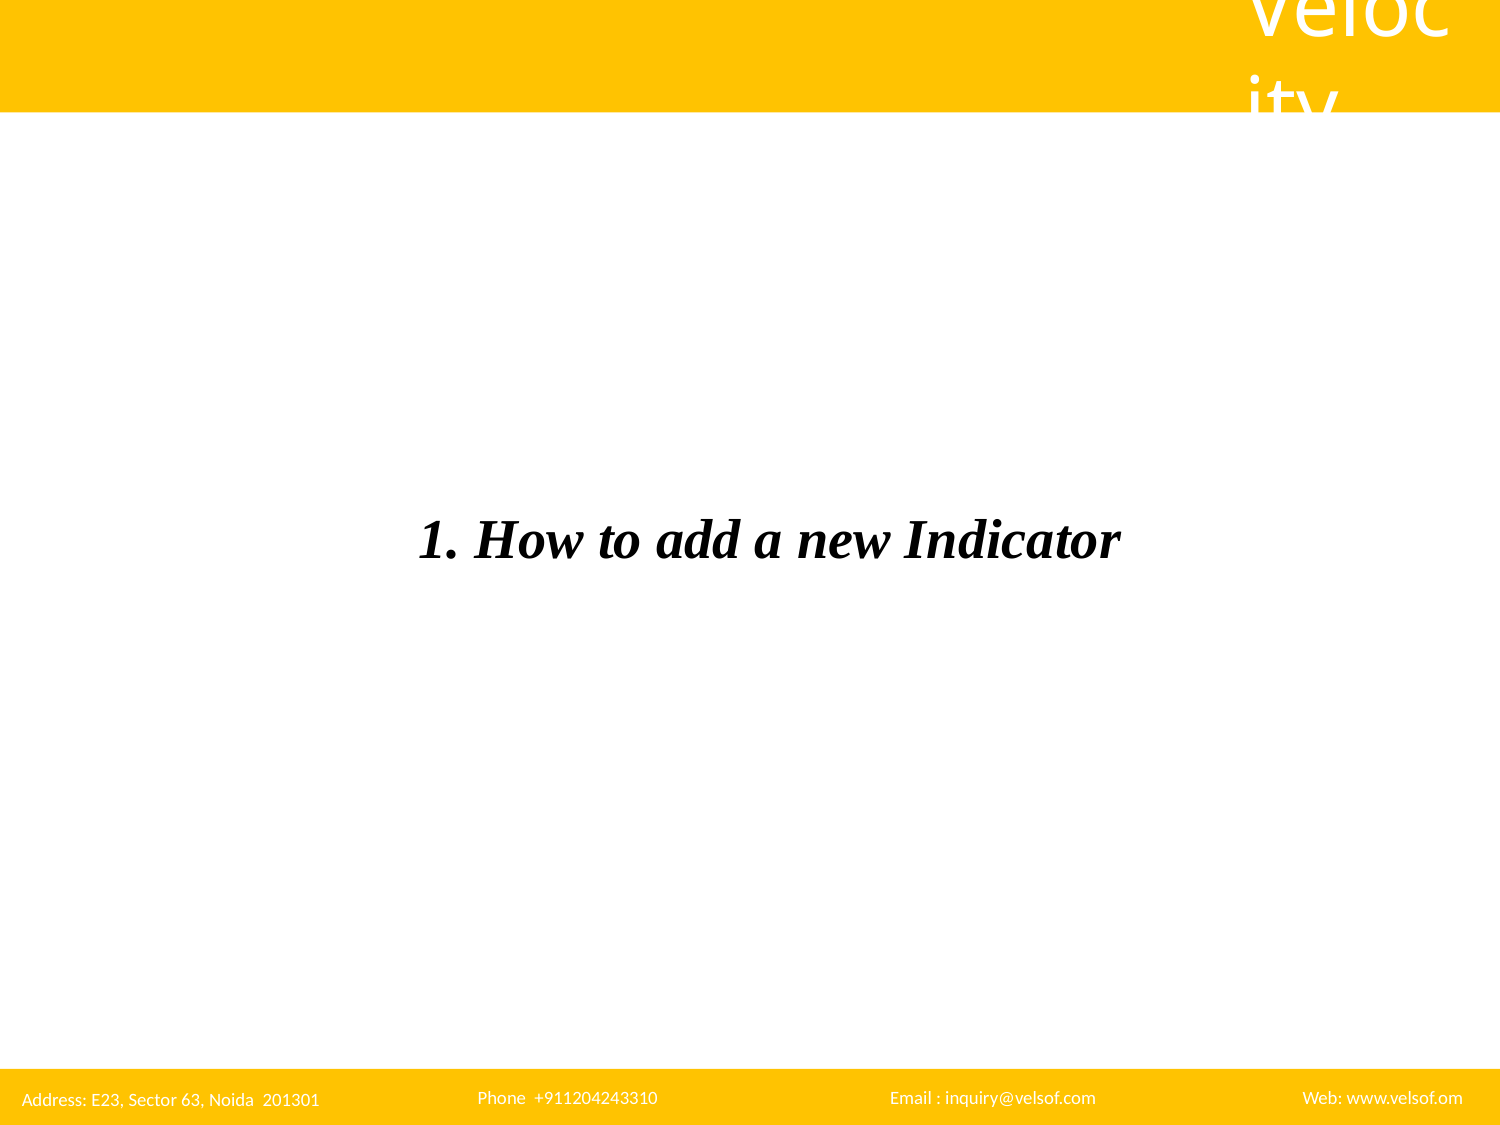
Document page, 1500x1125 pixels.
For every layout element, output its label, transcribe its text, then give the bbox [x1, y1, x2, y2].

subtitle 1. How to add a new Indicator [174, 495, 1366, 630]
